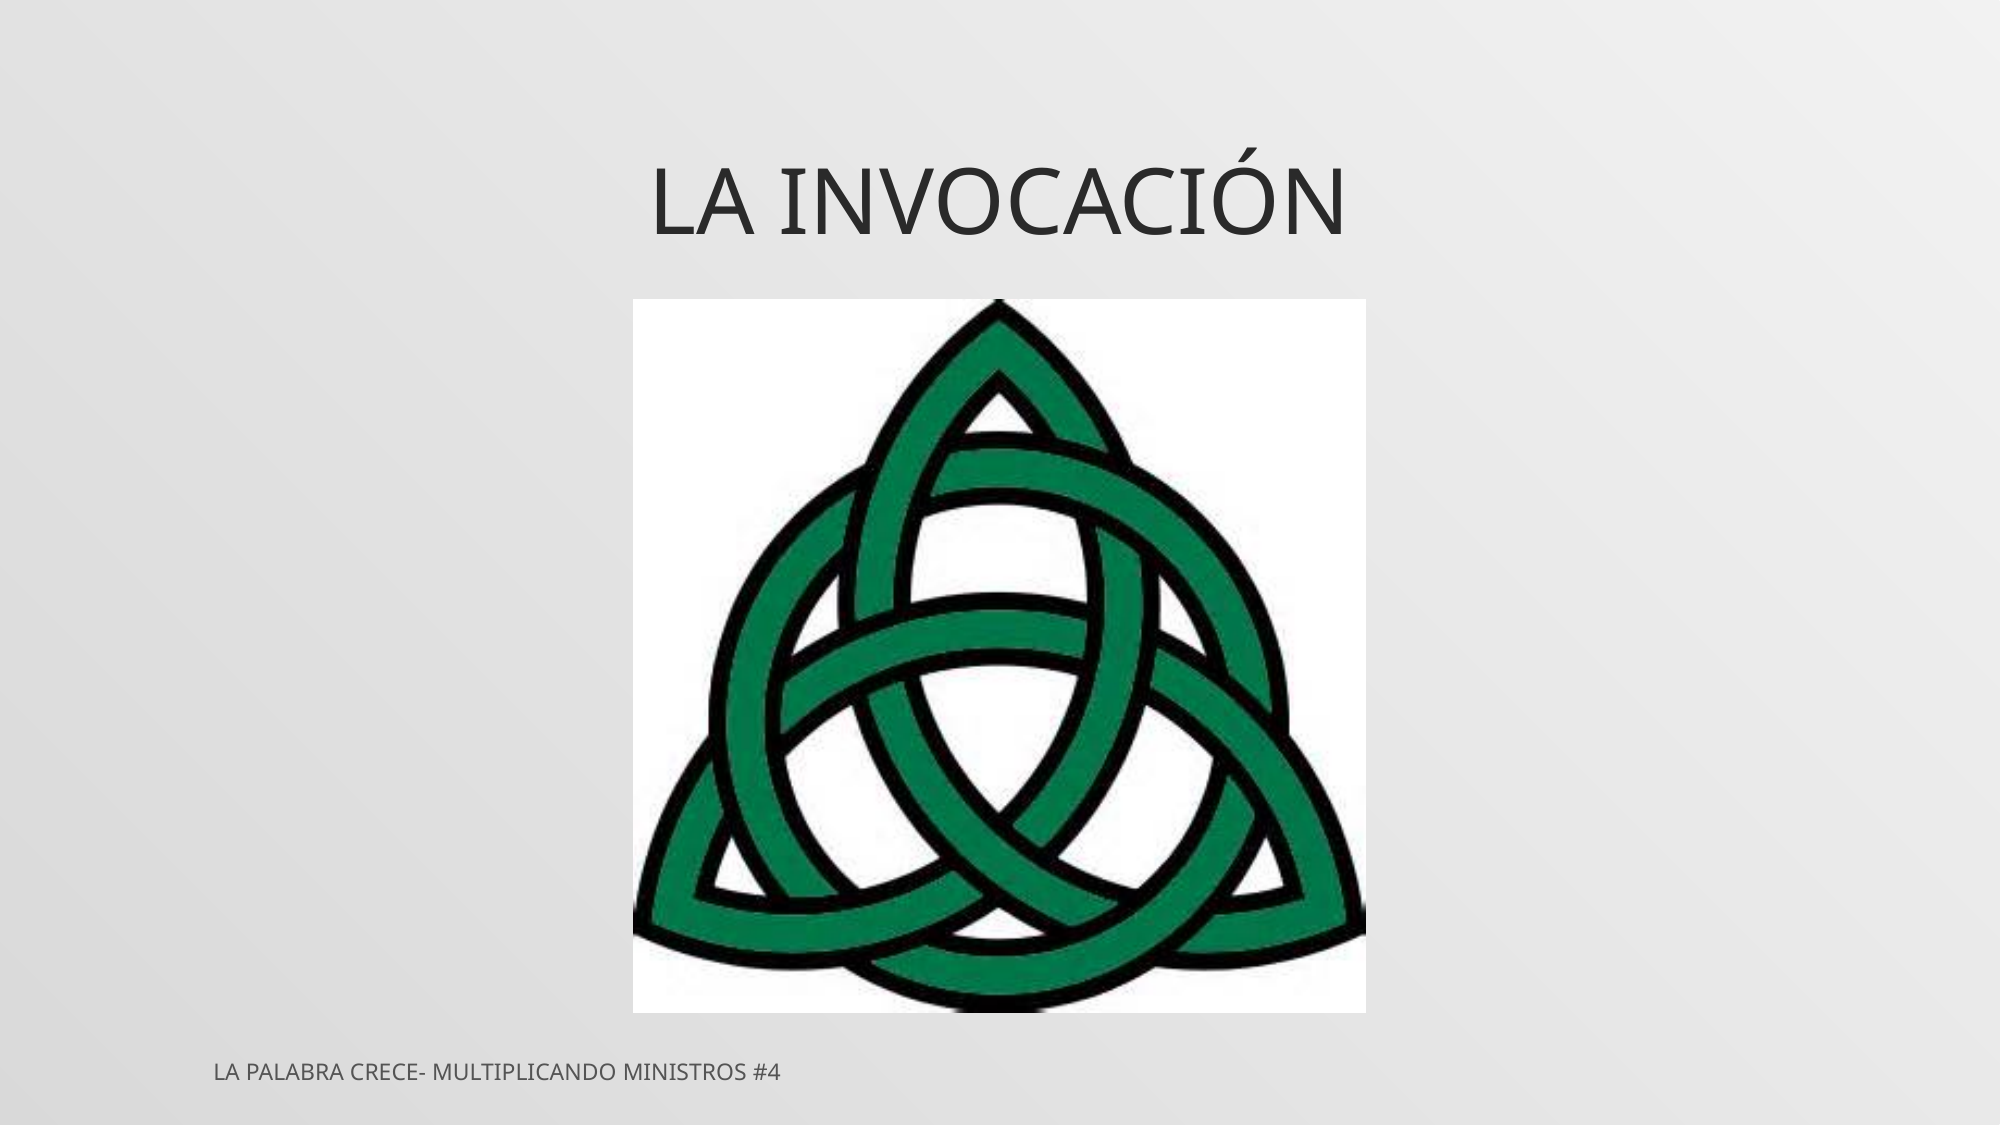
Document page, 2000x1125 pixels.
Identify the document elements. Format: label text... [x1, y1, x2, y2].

footer La Palabra Crece- Multiplicando Ministros #4 [198, 1057, 1288, 1088]
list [633, 299, 1366, 1013]
title La invocación [199, 45, 1800, 263]
